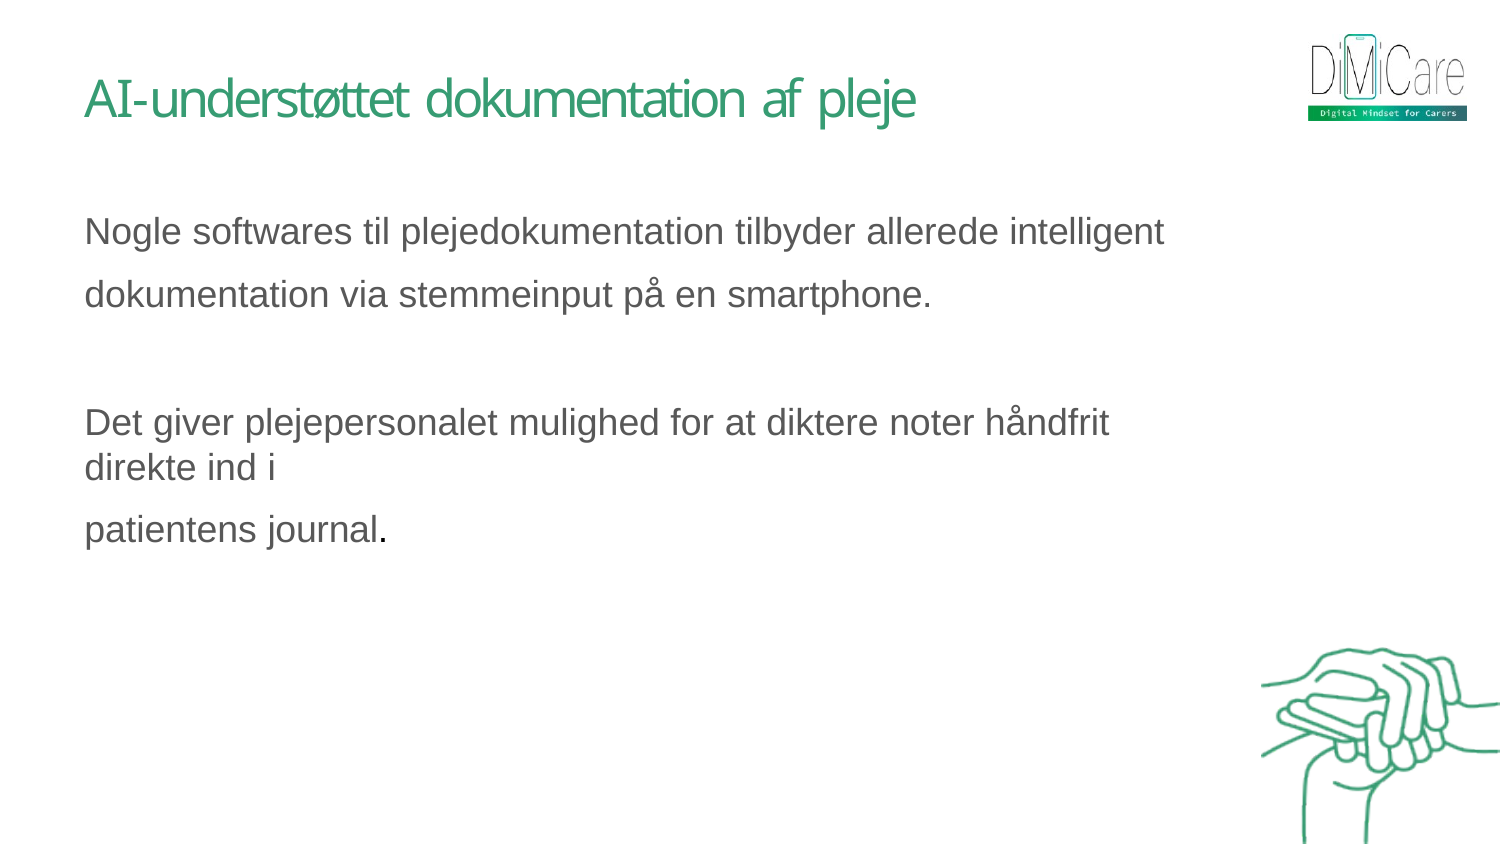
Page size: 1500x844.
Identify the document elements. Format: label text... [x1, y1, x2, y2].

title AI-understøttet dokumentation af pleje [82, 62, 1050, 186]
picture [1260, 647, 1500, 844]
picture [1308, 33, 1468, 121]
text_box Nogle softwares til plejedokumentation tilbyder allerede intelligent dokumentation via stemmeinput på en smartphone. Det giver plejepersonalet mulighed for at diktere noter håndfrit direkte ind i patientens journal. [82, 186, 1316, 551]
